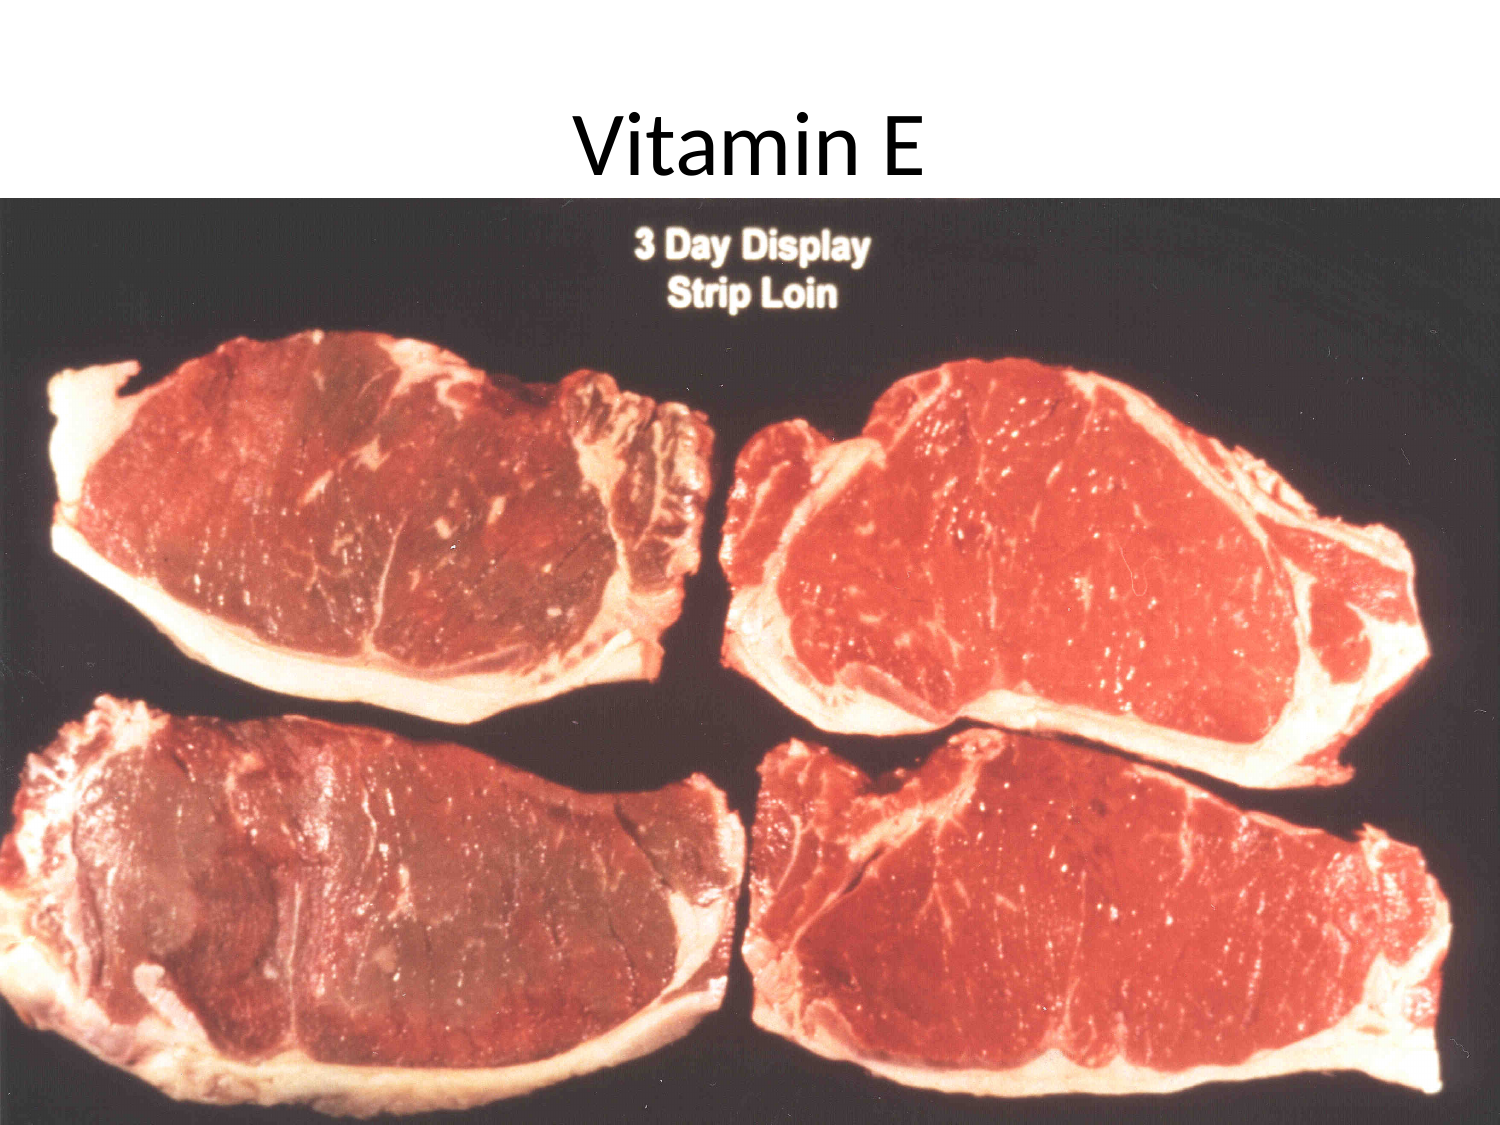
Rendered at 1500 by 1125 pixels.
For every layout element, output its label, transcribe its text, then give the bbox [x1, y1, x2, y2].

picture [0, 198, 1500, 1125]
title Vitamin E [75, 45, 1425, 196]
